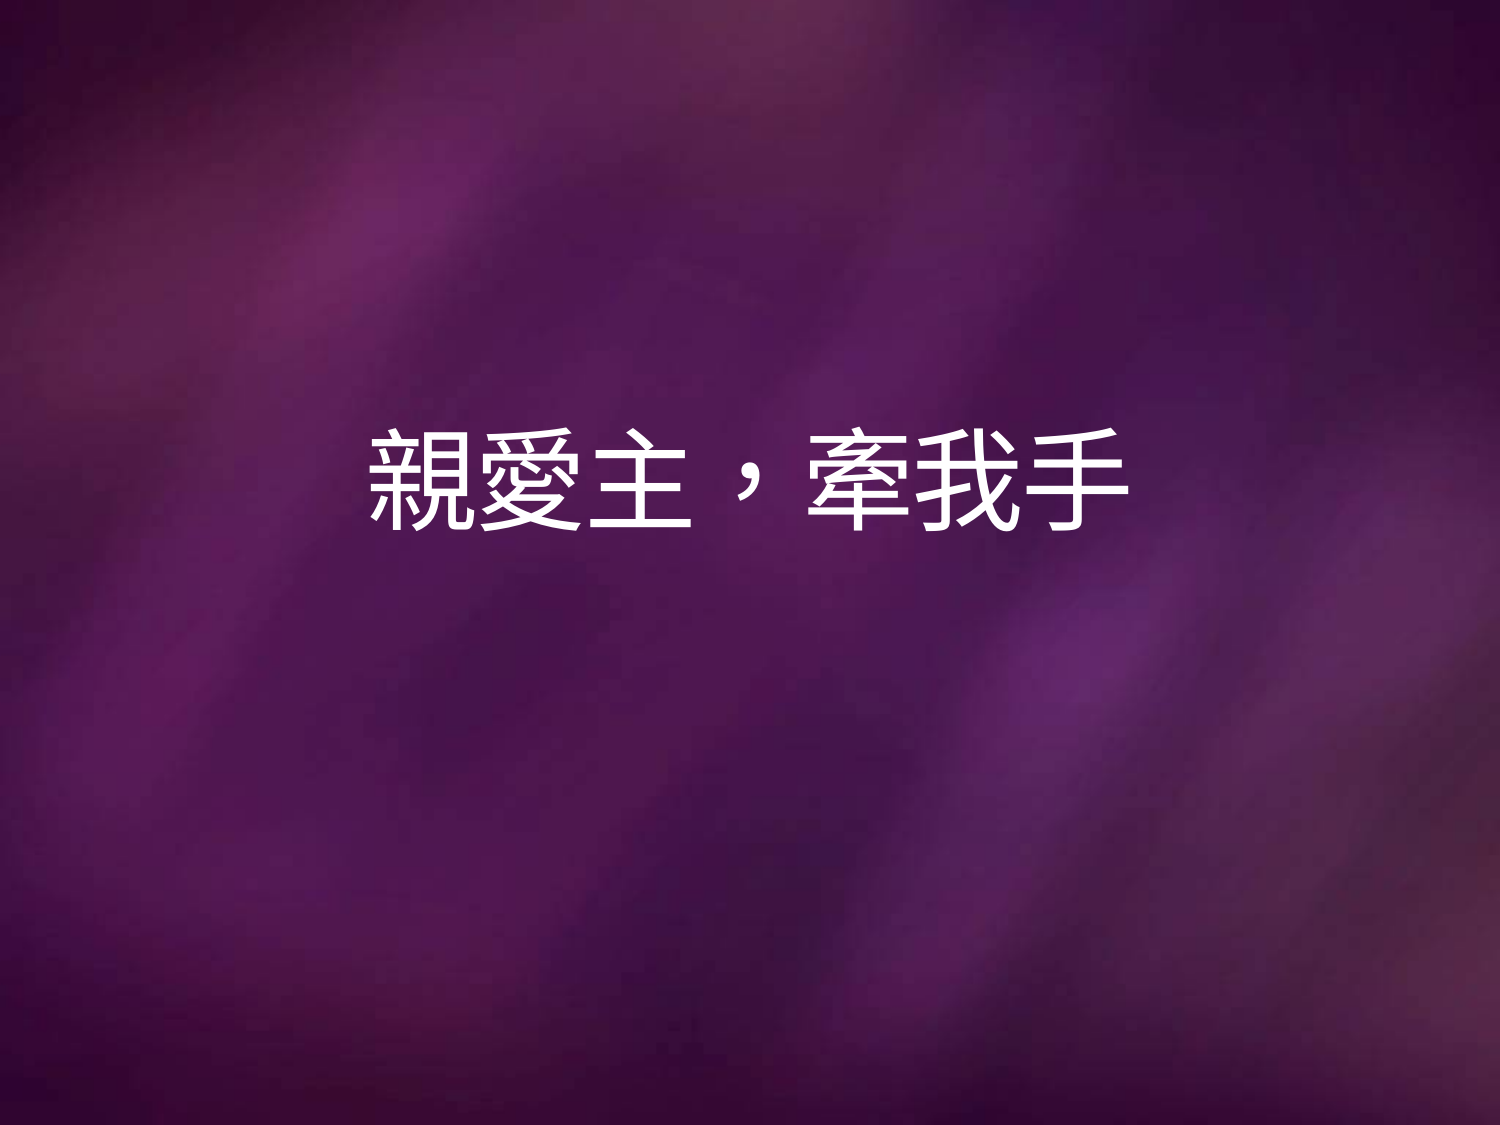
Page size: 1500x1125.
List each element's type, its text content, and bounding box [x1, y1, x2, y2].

title 親愛主，牽我手 [119, 425, 1380, 563]
picture [0, 0, 1500, 1125]
